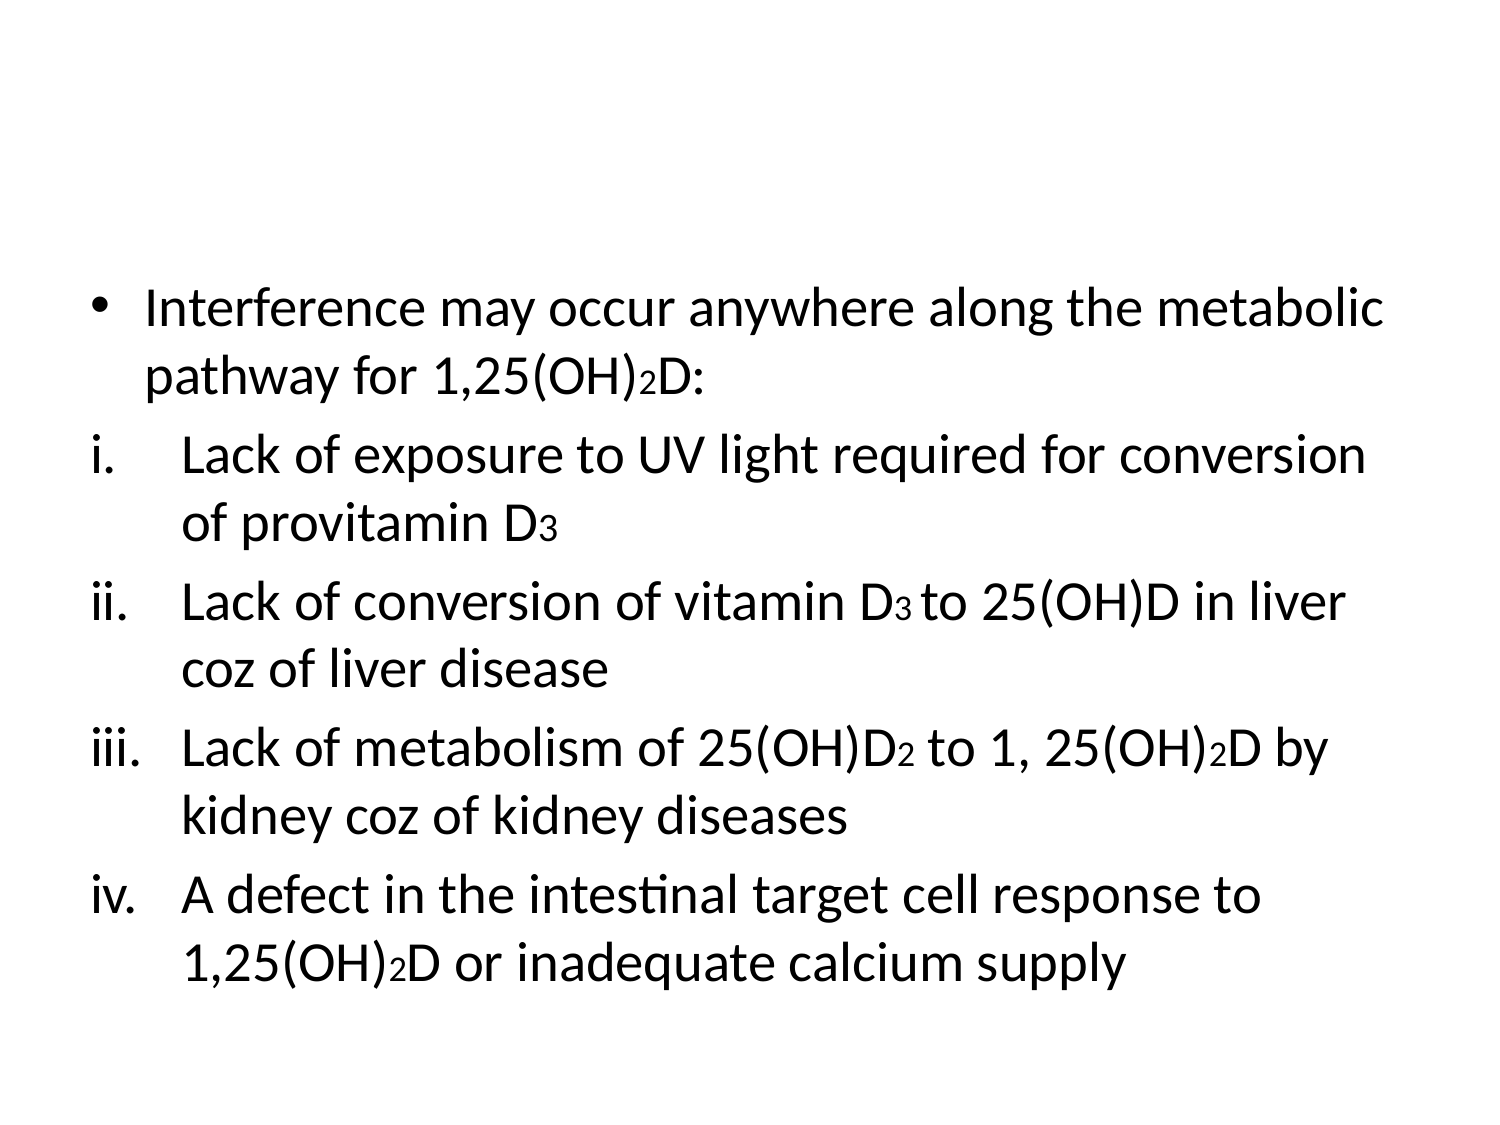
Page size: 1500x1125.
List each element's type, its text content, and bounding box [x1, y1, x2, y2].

list Interference may occur anywhere along the metabolic pathway for 1,25(OH)2D: Lack of exposure to UV light required for conversion of provitamin D3 Lack of conversion of vitamin D3 to 25(OH)D in liver coz of liver disease Lack of metabolism of 25(OH)D2 to 1, 25(OH)2D by kidney coz of kidney diseases A defect in the intestinal target cell response to 1,25(OH)2D or inadequate calcium supply [75, 262, 1425, 1005]
